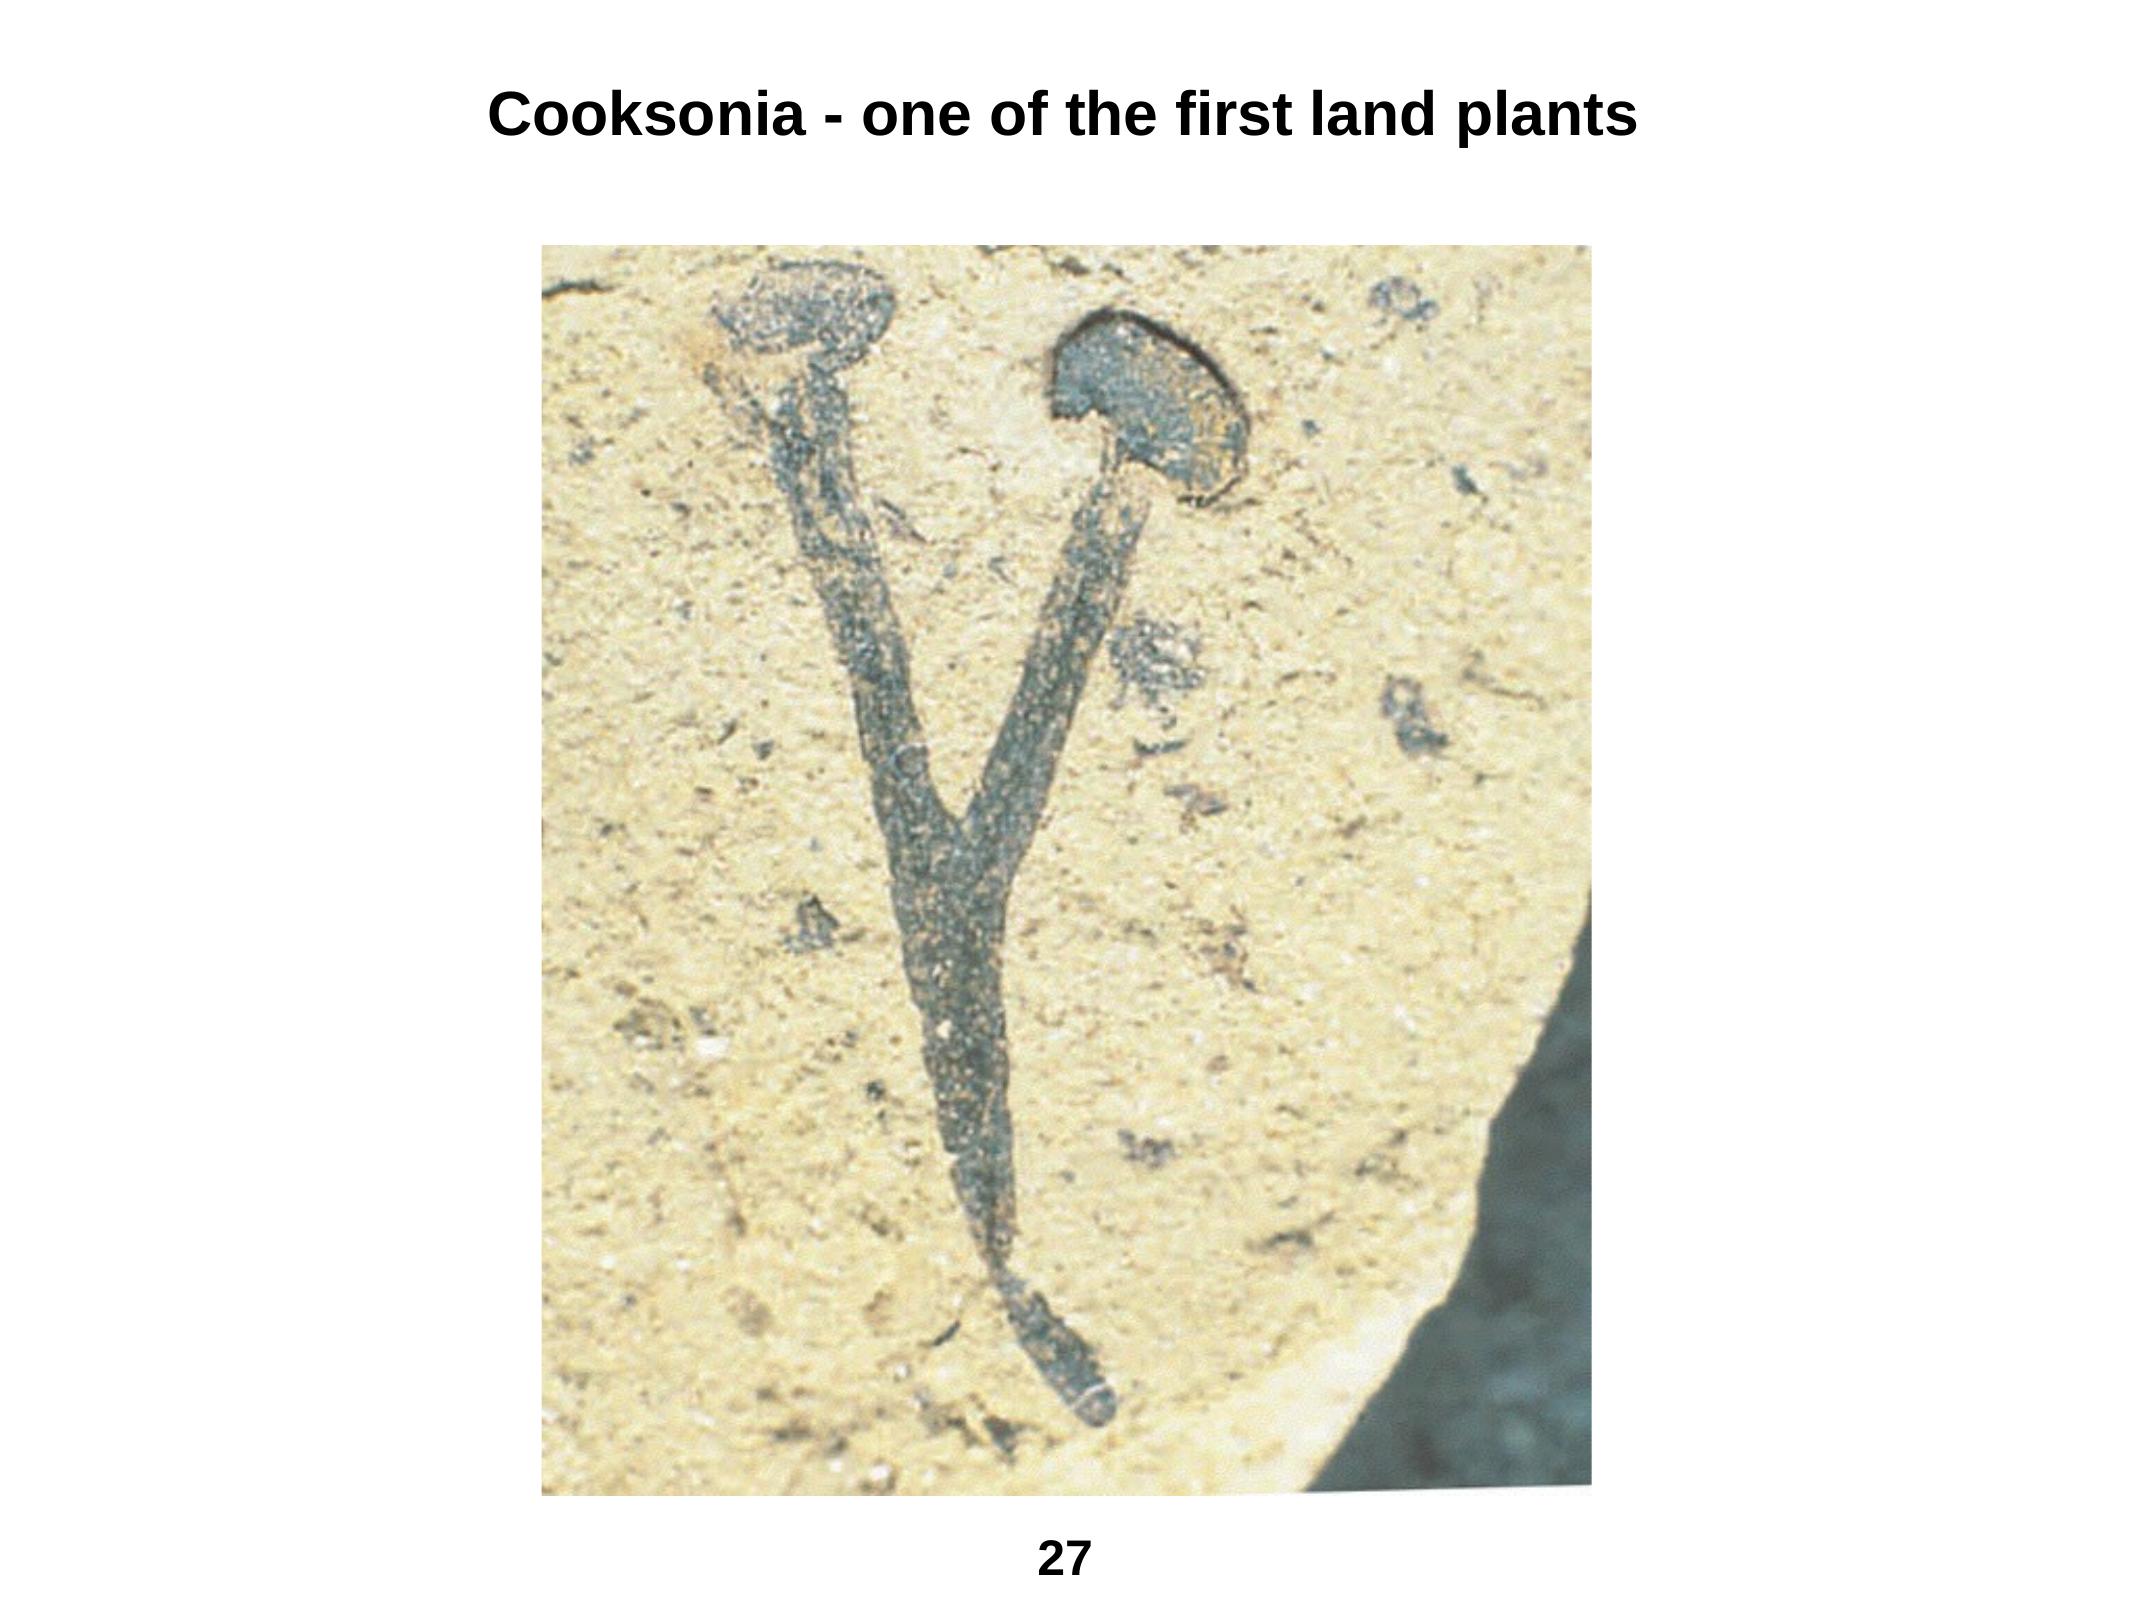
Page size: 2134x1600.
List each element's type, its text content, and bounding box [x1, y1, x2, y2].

title Cooksonia - one of the first land plants [485, 70, 1646, 341]
text_box [541, 245, 1592, 1496]
slide_number 27 [1033, 1534, 1098, 1600]
